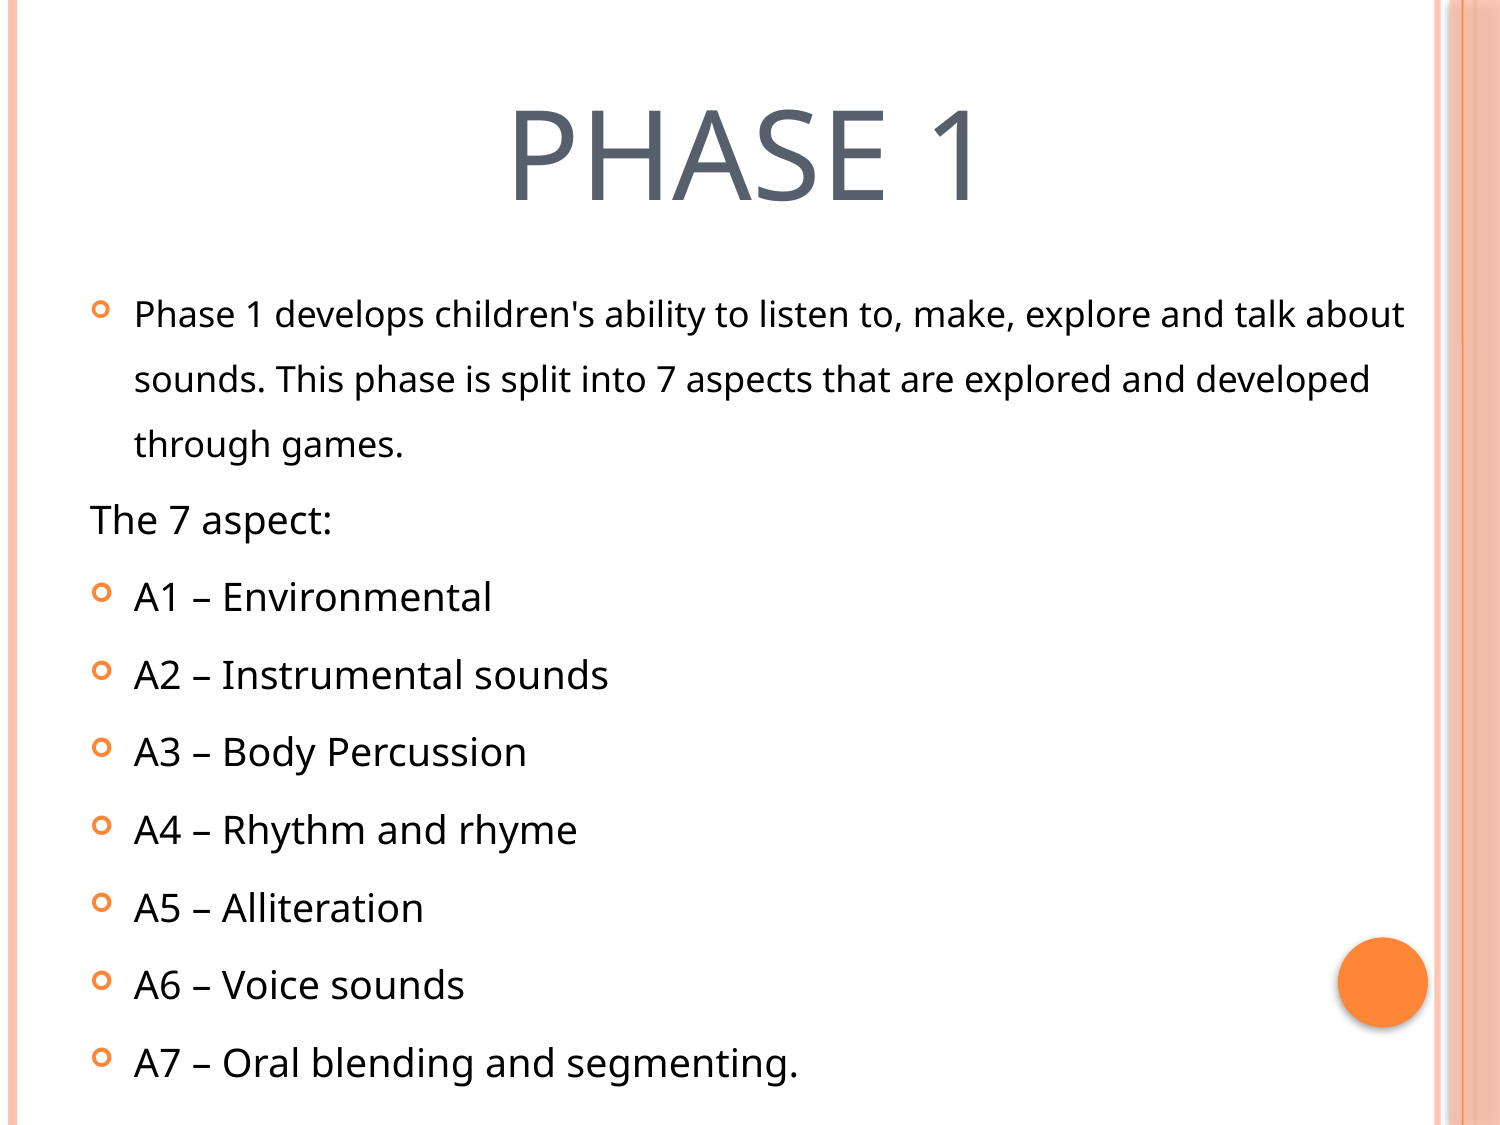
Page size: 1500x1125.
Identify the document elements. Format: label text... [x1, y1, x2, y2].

title Phase 1 [75, 45, 1425, 233]
list Phase 1 develops children's ability to listen to, make, explore and talk about sounds. This phase is split into 7 aspects that are explored and developed through games. The 7 aspect: A1 – Environmental A2 – Instrumental sounds A3 – Body Percussion A4 – Rhythm and rhyme A5 – Alliteration A6 – Voice sounds A7 – Oral blending and segmenting. [75, 262, 1425, 1094]
